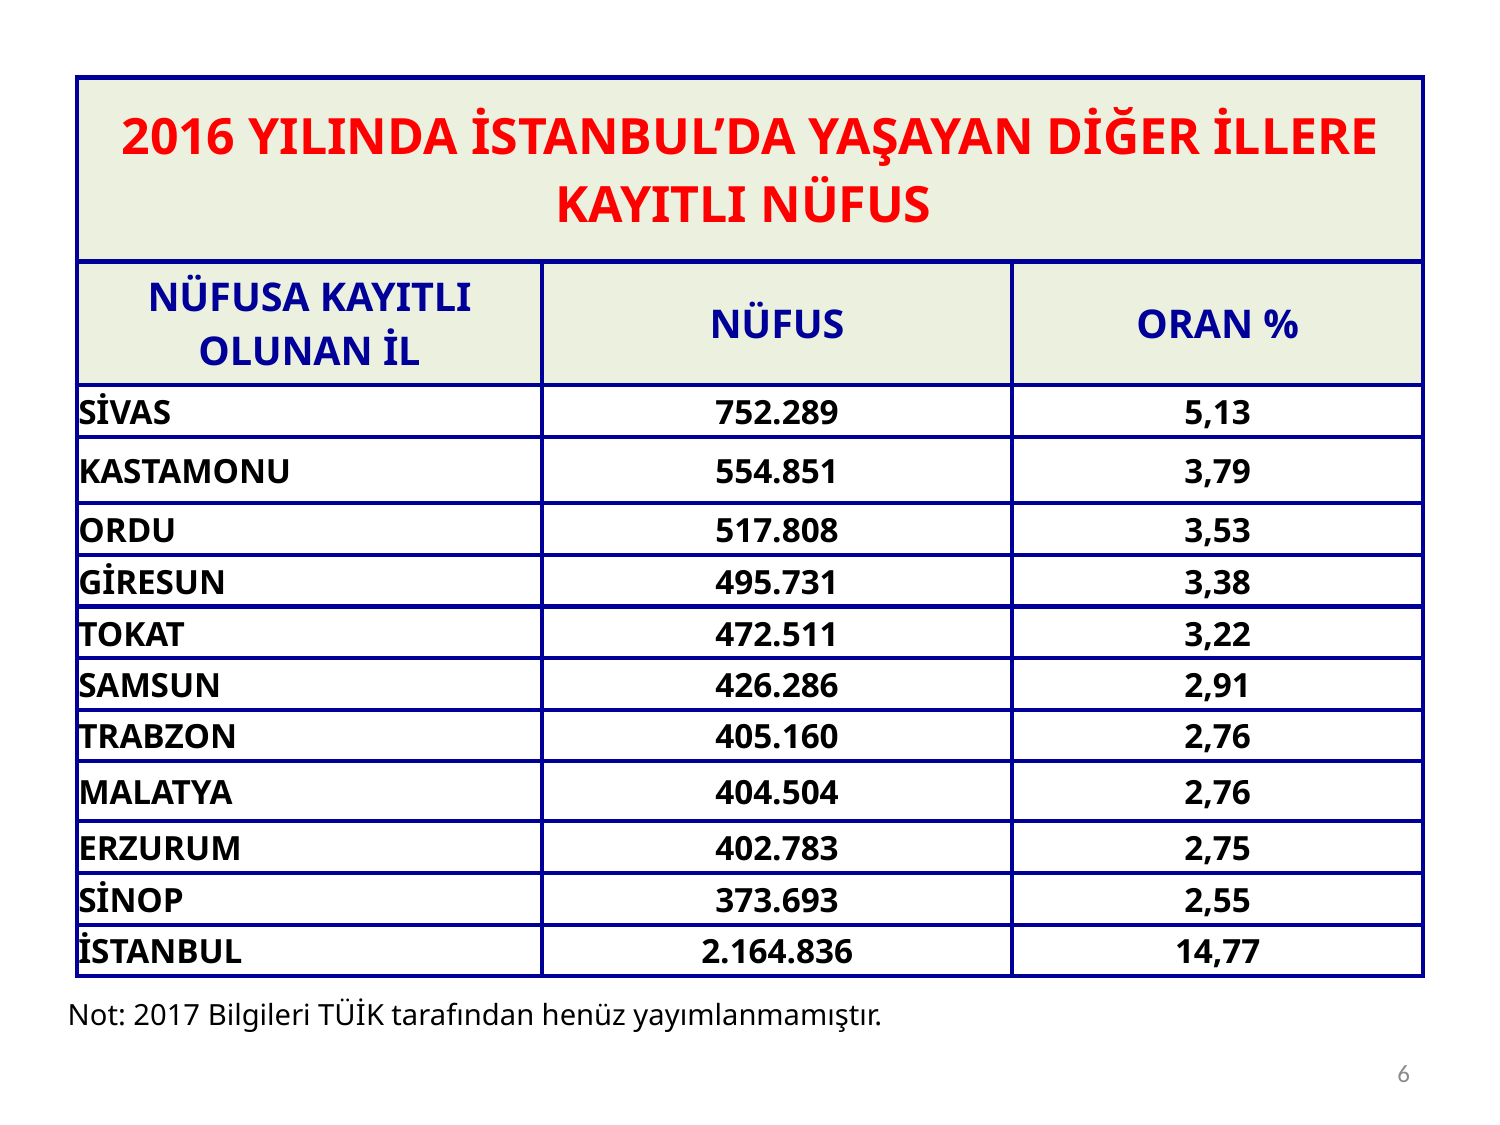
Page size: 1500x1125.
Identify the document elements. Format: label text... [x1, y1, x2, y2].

table_cell SAMSUN [79, 660, 540, 708]
table_cell 2.164.836 [544, 927, 1010, 974]
table_cell SİNOP [79, 875, 540, 923]
table_cell 495.731 [544, 557, 1010, 604]
table_cell GİRESUN [79, 557, 540, 604]
slide_number 6 [1074, 1042, 1425, 1103]
text_box Not: 2017 Bilgileri TÜİK tarafından henüz yayımlanmamıştır. [53, 988, 1329, 1039]
table_cell 402.783 [544, 823, 1010, 871]
table_cell 2,75 [1014, 823, 1421, 871]
table_cell 14,77 [1014, 927, 1421, 974]
table_cell 2,76 [1014, 712, 1421, 759]
table_cell 3,22 [1014, 609, 1421, 656]
table_cell TRABZON [79, 712, 540, 759]
table_cell 5,13 [1014, 387, 1421, 435]
table_cell MALATYA [79, 763, 540, 819]
table_cell SİVAS [79, 387, 540, 435]
table_cell ERZURUM [79, 823, 540, 871]
table_cell NÜFUSA KAYITLI OLUNAN İL [79, 264, 540, 383]
table_cell ORDU [79, 505, 540, 553]
table_cell 554.851 [544, 439, 1010, 501]
table_cell 752.289 [544, 387, 1010, 435]
table_cell 373.693 [544, 875, 1010, 923]
table_cell 2,55 [1014, 875, 1421, 923]
table_cell 404.504 [544, 763, 1010, 819]
table_cell TOKAT [79, 609, 540, 656]
table_cell 3,53 [1014, 505, 1421, 553]
table_header 2016 YILINDA İSTANBUL’DA YAŞAYAN DİĞER İLLERE KAYITLI NÜFUS [79, 80, 1421, 259]
table_cell 426.286 [544, 660, 1010, 708]
table_cell ORAN % [1014, 264, 1421, 383]
table_cell NÜFUS [544, 264, 1010, 383]
table_cell KASTAMONU [79, 439, 540, 501]
table_cell 3,38 [1014, 557, 1421, 604]
table_cell 472.511 [544, 609, 1010, 656]
table_cell 517.808 [544, 505, 1010, 553]
table_cell 2,76 [1014, 763, 1421, 819]
table_cell 2,91 [1014, 660, 1421, 708]
table_cell İSTANBUL [79, 927, 540, 974]
table_cell 405.160 [544, 712, 1010, 759]
table_cell 3,79 [1014, 439, 1421, 501]
